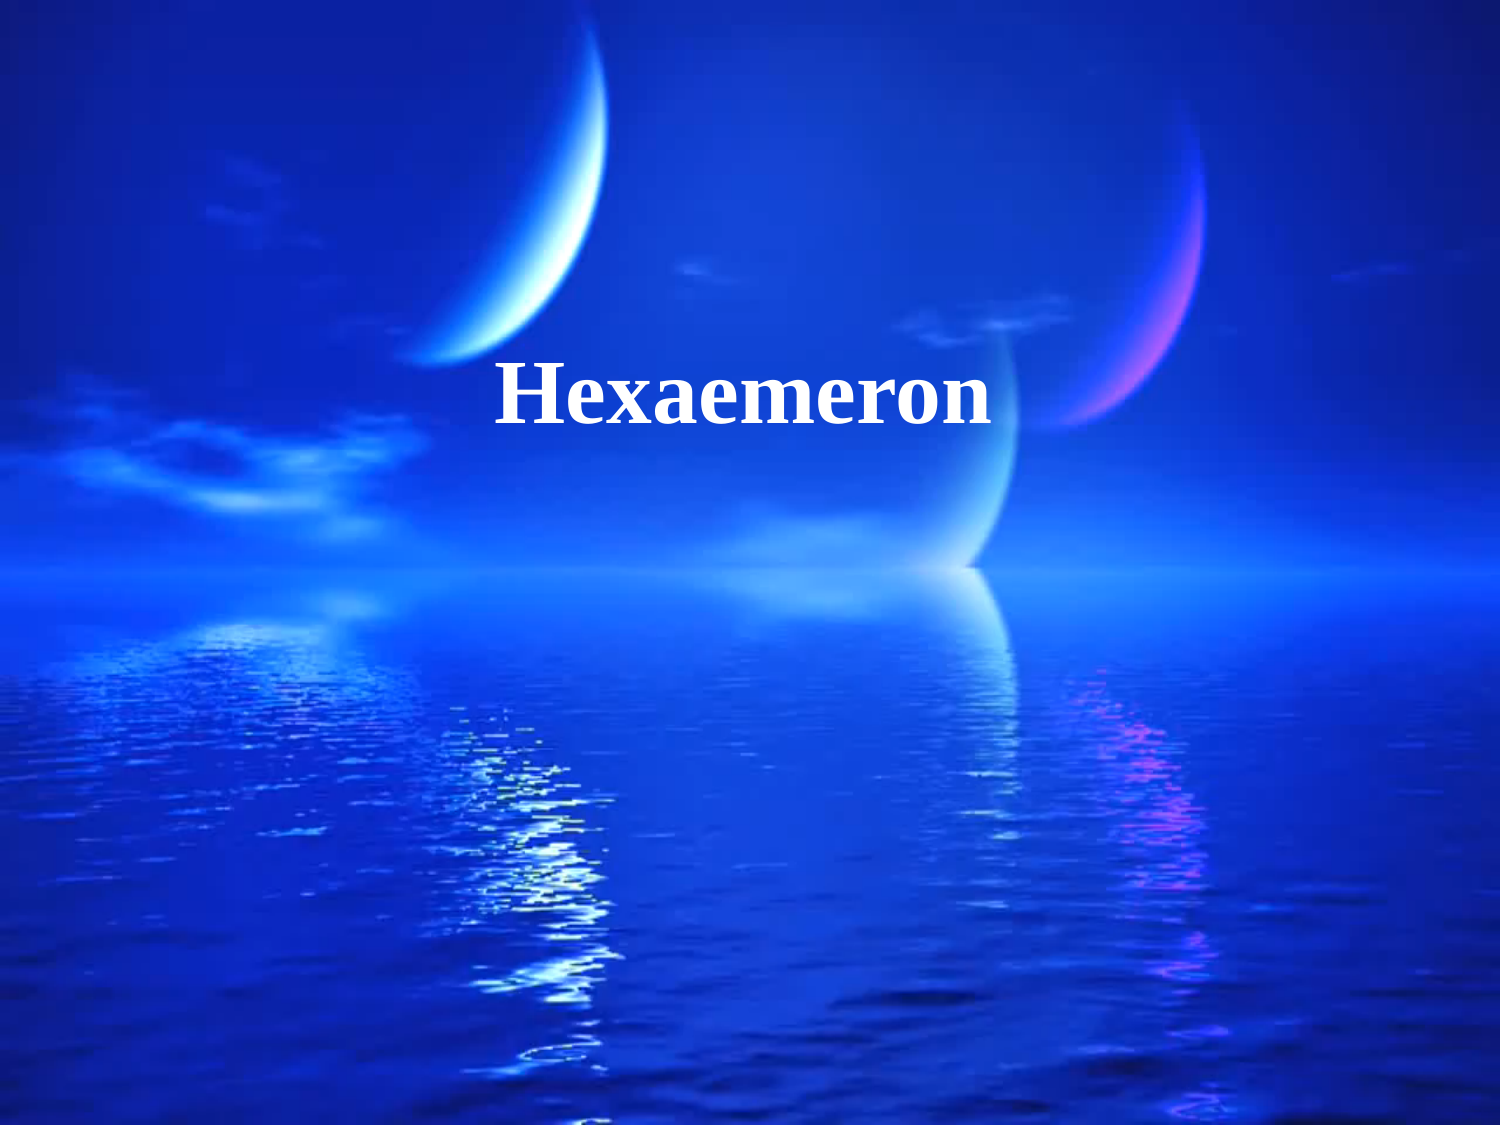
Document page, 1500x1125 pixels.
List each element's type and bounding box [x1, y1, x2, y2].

text_box [0, 0, 1500, 1125]
